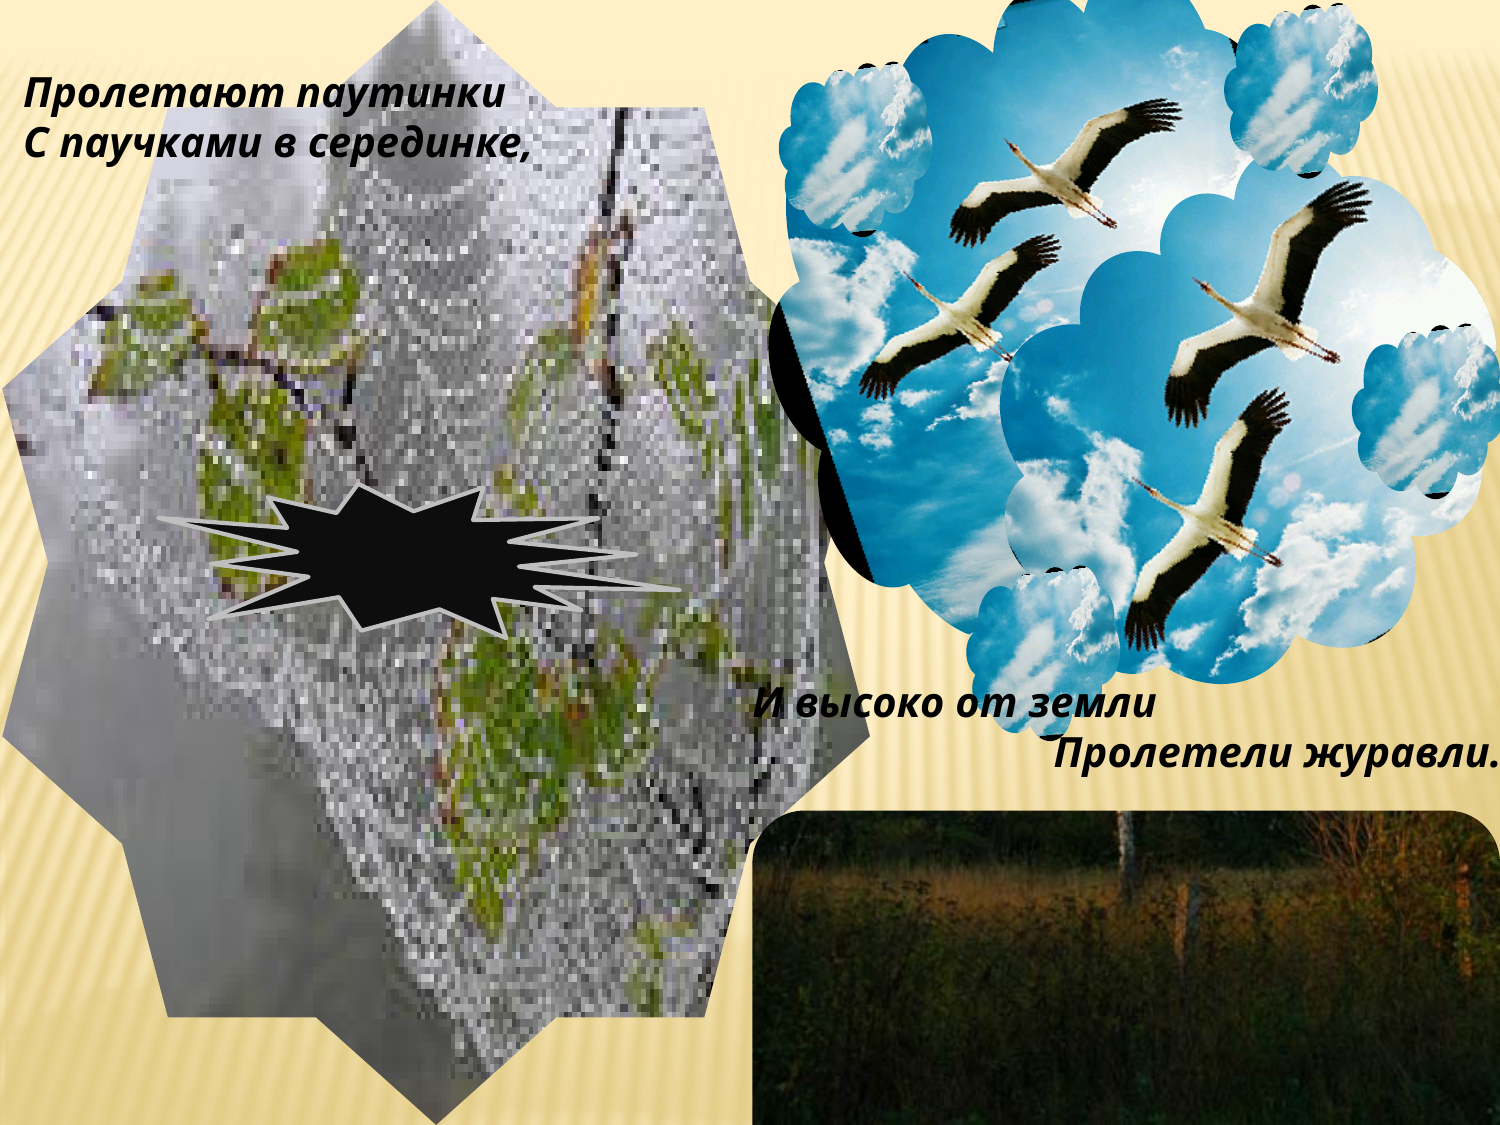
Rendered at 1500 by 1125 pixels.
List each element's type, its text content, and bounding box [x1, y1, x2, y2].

picture [1, 0, 1500, 1125]
text_box И высоко от земли Пролетели журавли. [881, 673, 1500, 810]
picture [966, 634, 971, 643]
